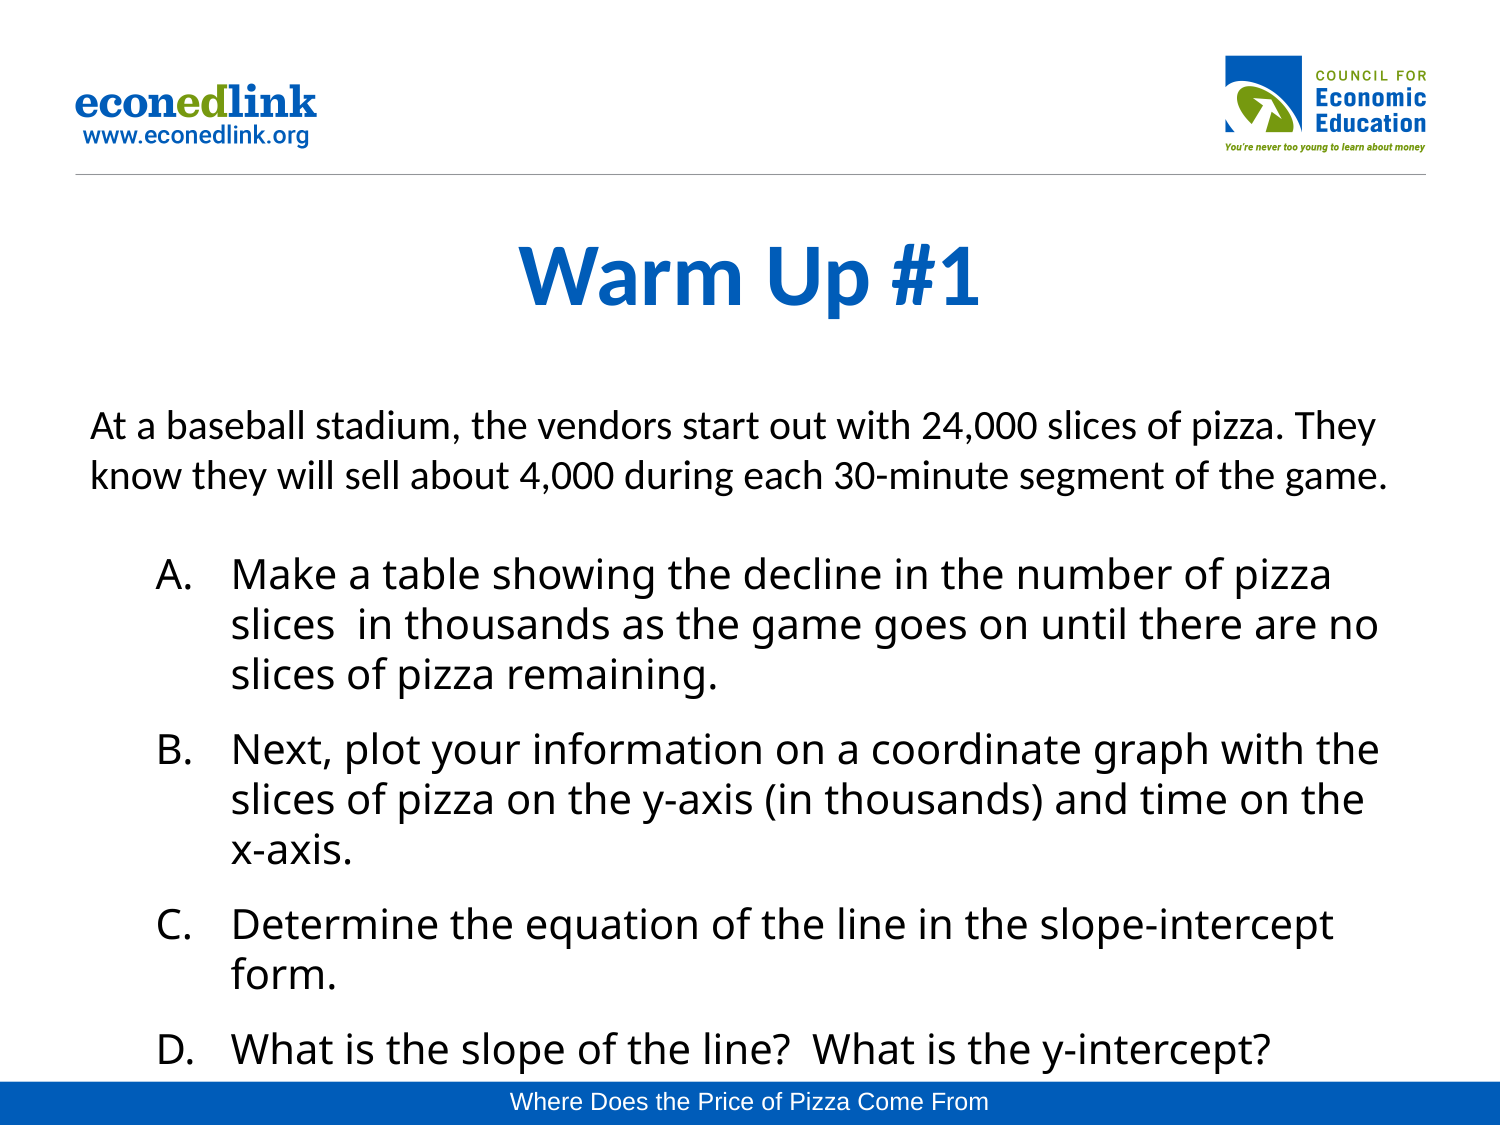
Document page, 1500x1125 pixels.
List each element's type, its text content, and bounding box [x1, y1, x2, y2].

list At a baseball stadium, the vendors start out with 24,000 slices of pizza. They know they will sell about 4,000 during each 30-minute segment of the game. Make a table showing the decline in the number of pizza slices in thousands as the game goes on until there are no slices of pizza remaining. Next, plot your information on a coordinate graph with the slices of pizza on the y-axis (in thousands) and time on the x-axis. Determine the equation of the line in the slope-intercept form. What is the slope of the line? What is the y-intercept? [74, 389, 1426, 1125]
picture [0, 0, 1500, 1125]
title Warm Up #1 [74, 175, 1426, 364]
